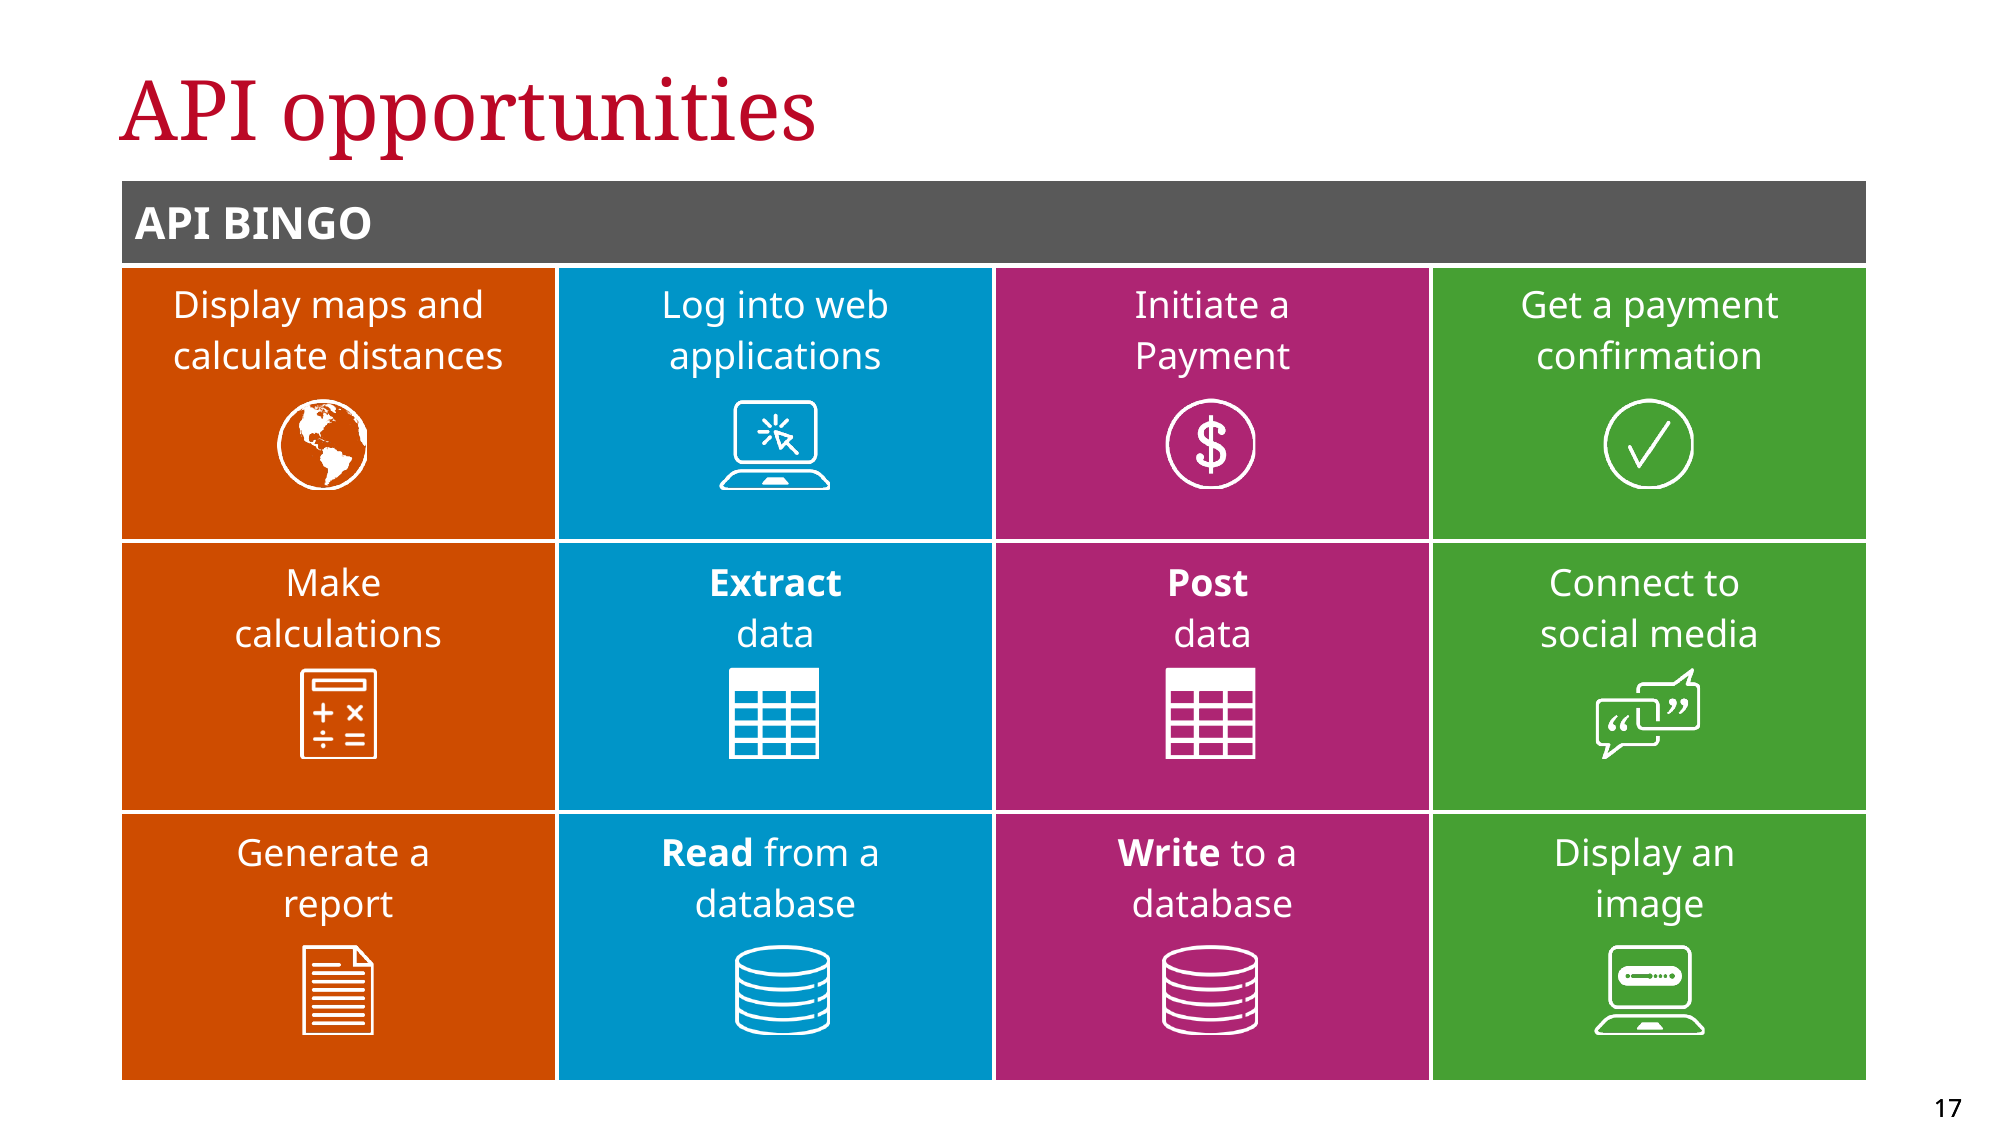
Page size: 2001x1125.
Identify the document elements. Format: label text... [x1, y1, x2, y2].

table_cell Extract data [559, 543, 992, 810]
picture [1603, 398, 1694, 489]
picture [1162, 944, 1259, 1035]
table_cell Write to a database [996, 814, 1429, 1080]
picture [300, 668, 378, 760]
picture [1595, 668, 1701, 759]
table_cell Generate a report [122, 814, 555, 1080]
picture [1165, 667, 1256, 759]
picture [734, 401, 817, 464]
table_cell Connect to social media [1433, 543, 1866, 810]
picture [1165, 398, 1256, 489]
table_header Display maps and calculate distances [122, 266, 555, 539]
table_header Get a payment confirmation [1433, 266, 1866, 539]
table_cell Display an image [1433, 814, 1866, 1080]
picture [276, 398, 368, 490]
picture [1593, 944, 1705, 1035]
table_cell Read from a database [559, 814, 992, 1080]
table_cell Post data [996, 543, 1429, 810]
picture [730, 668, 818, 758]
picture [720, 470, 829, 489]
table_header Log into web applications [559, 266, 992, 539]
picture [736, 946, 829, 1034]
title API opportunities [119, 52, 1920, 172]
picture [302, 944, 374, 1035]
text_box API BINGO [119, 178, 1869, 266]
table_header Initiate a Payment [996, 266, 1429, 539]
table_cell Make calculations [122, 543, 555, 810]
